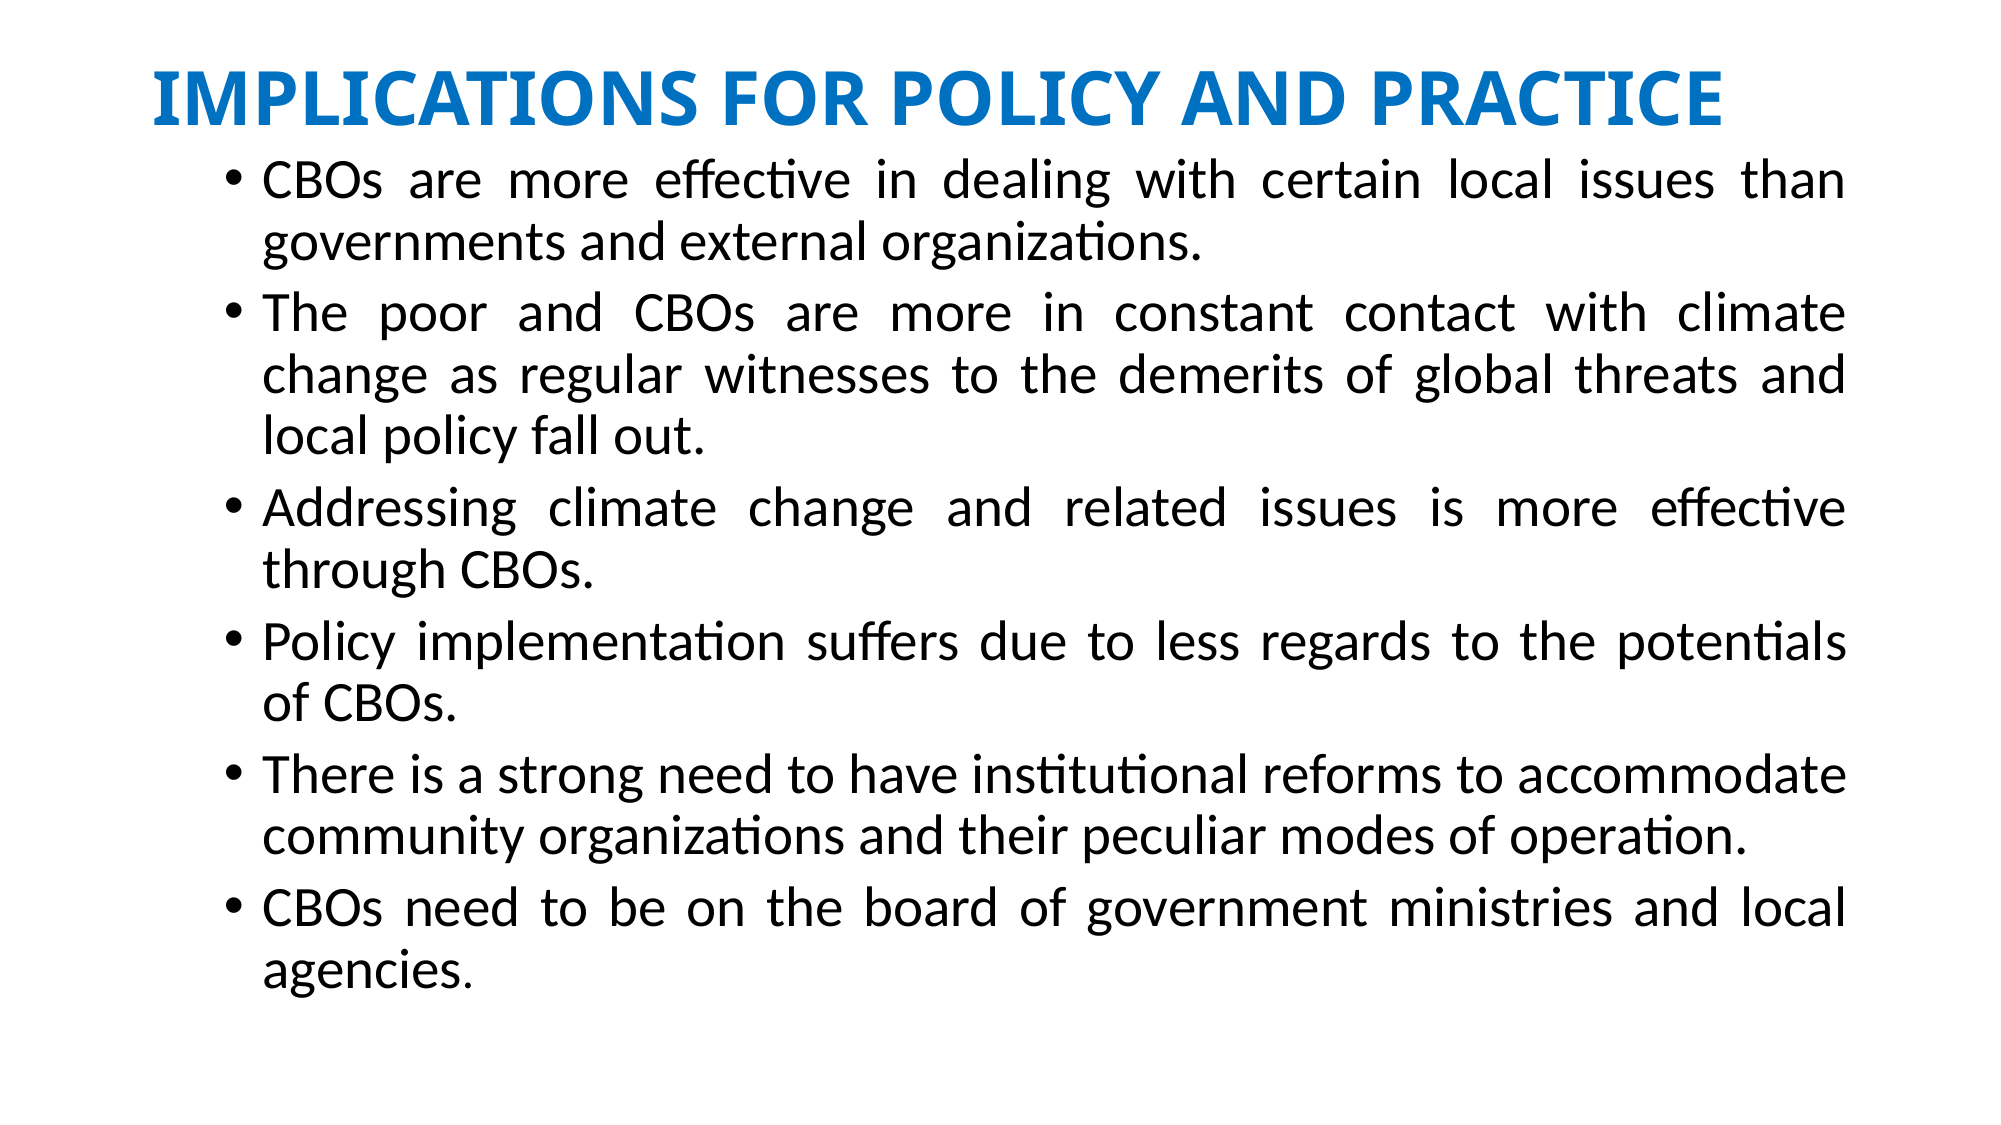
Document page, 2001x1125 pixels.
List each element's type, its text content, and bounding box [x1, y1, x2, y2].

title IMPLICATIONS FOR POLICY AND PRACTICE [137, 59, 1863, 141]
list CBOs are more effective in dealing with certain local issues than governments and external organizations. The poor and CBOs are more in constant contact with climate change as regular witnesses to the demerits of global threats and local policy fall out. Addressing climate change and related issues is more effective through CBOs. Policy implementation suffers due to less regards to the potentials of CBOs. There is a strong need to have institutional reforms to accommodate community organizations and their peculiar modes of operation. CBOs need to be on the board of government ministries and local agencies. [137, 141, 1863, 1065]
